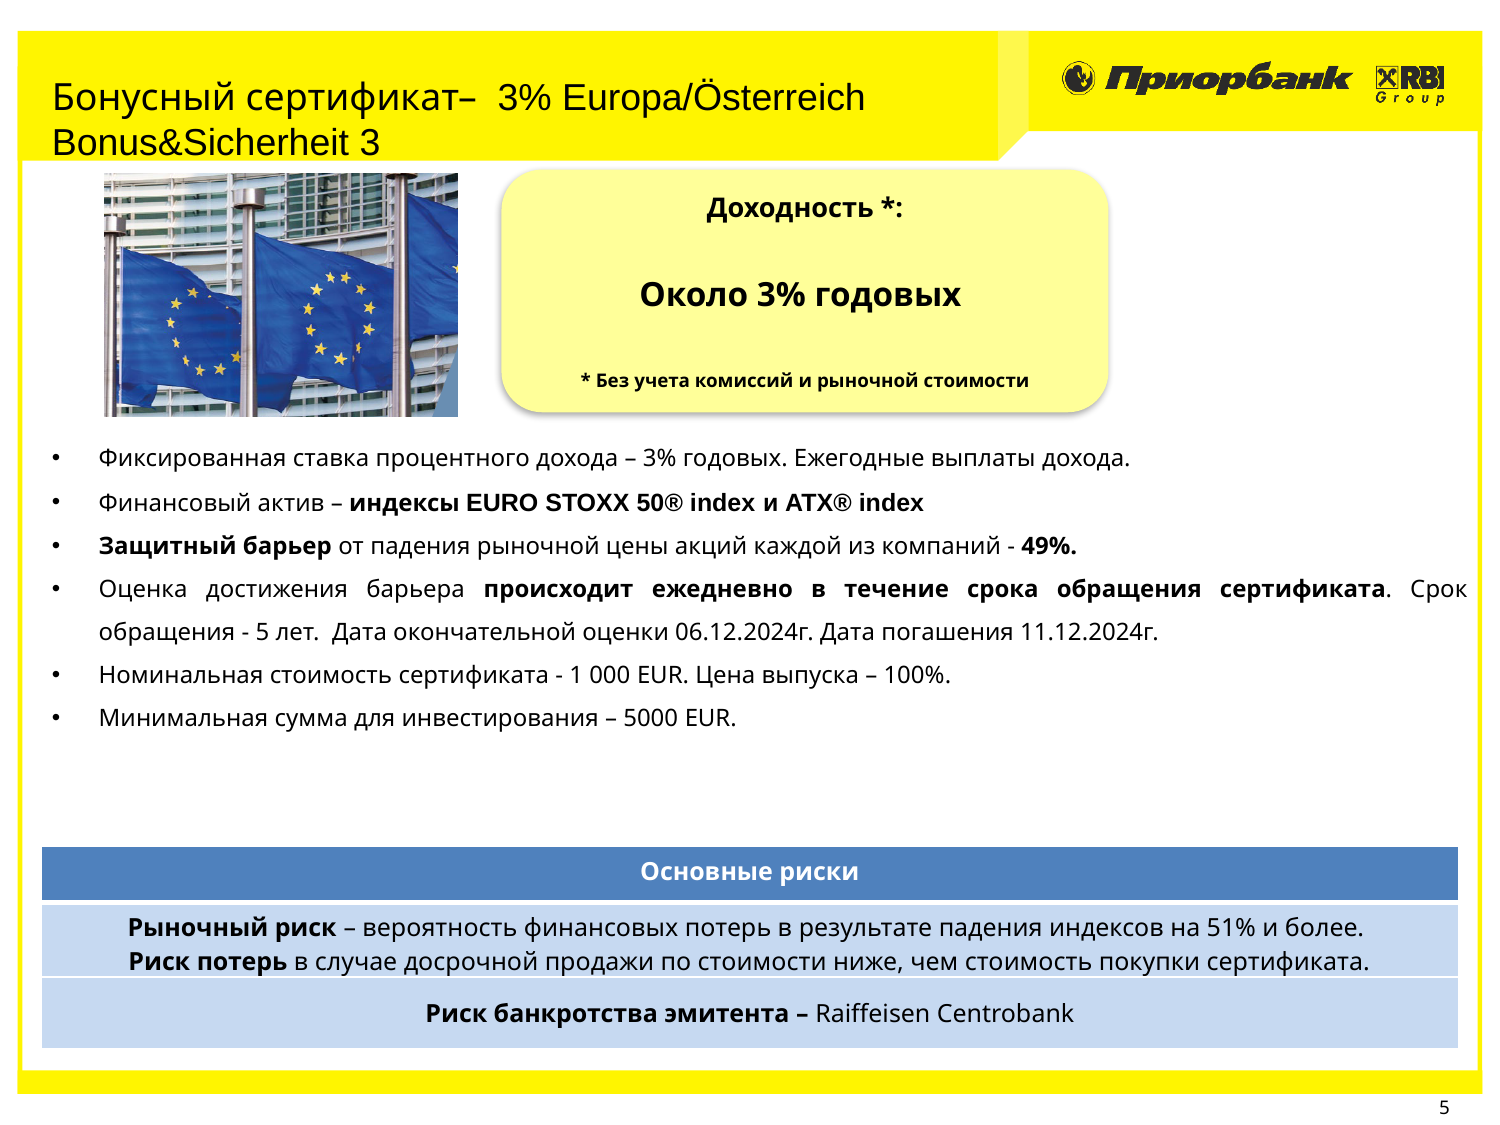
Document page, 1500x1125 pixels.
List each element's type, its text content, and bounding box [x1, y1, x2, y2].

picture [1062, 61, 1444, 106]
table_cell Риск банкротства эмитента – Raiffeisen Centrobank [42, 978, 1458, 1048]
table_cell Рыночный риск – вероятность финансовых потерь в результате падения индексов на 51% и более. Риск потерь в случае досрочной продажи по стоимости ниже, чем стоимость покупки сертификата. [42, 905, 1458, 976]
picture [100, 173, 458, 418]
text_box Фиксированная ставка процентного дохода – 3% годовых. Ежегодные выплаты дохода. Финансовый актив – индексы EURO STOXX 50® index и ATX® index Защитный барьер от падения рыночной цены акций каждой из компаний - 49%. Оценка достижения барьера происходит ежедневно в течение срока обращения сертификата. Срок обращения - 5 лет. Дата окончательной оценки 06.12.2024г. Дата погашения 11.12.2024г. Номинальная стоимость сертификата - 1 000 EUR. Цена выпуска – 100%. Минимальная сумма для инвестирования – 5000 EUR. [37, 420, 1483, 781]
slide_number 5 [1424, 1088, 1500, 1125]
text_box Бонусный сертификат– 3% Europa/Österreich Bonus&Sicherheit 3 [37, 65, 966, 171]
table_header Основные риски [42, 847, 1458, 900]
text_box Доходность *: Около 3% годовых * Без учета комиссий и рыночной стоимости [501, 169, 1109, 413]
